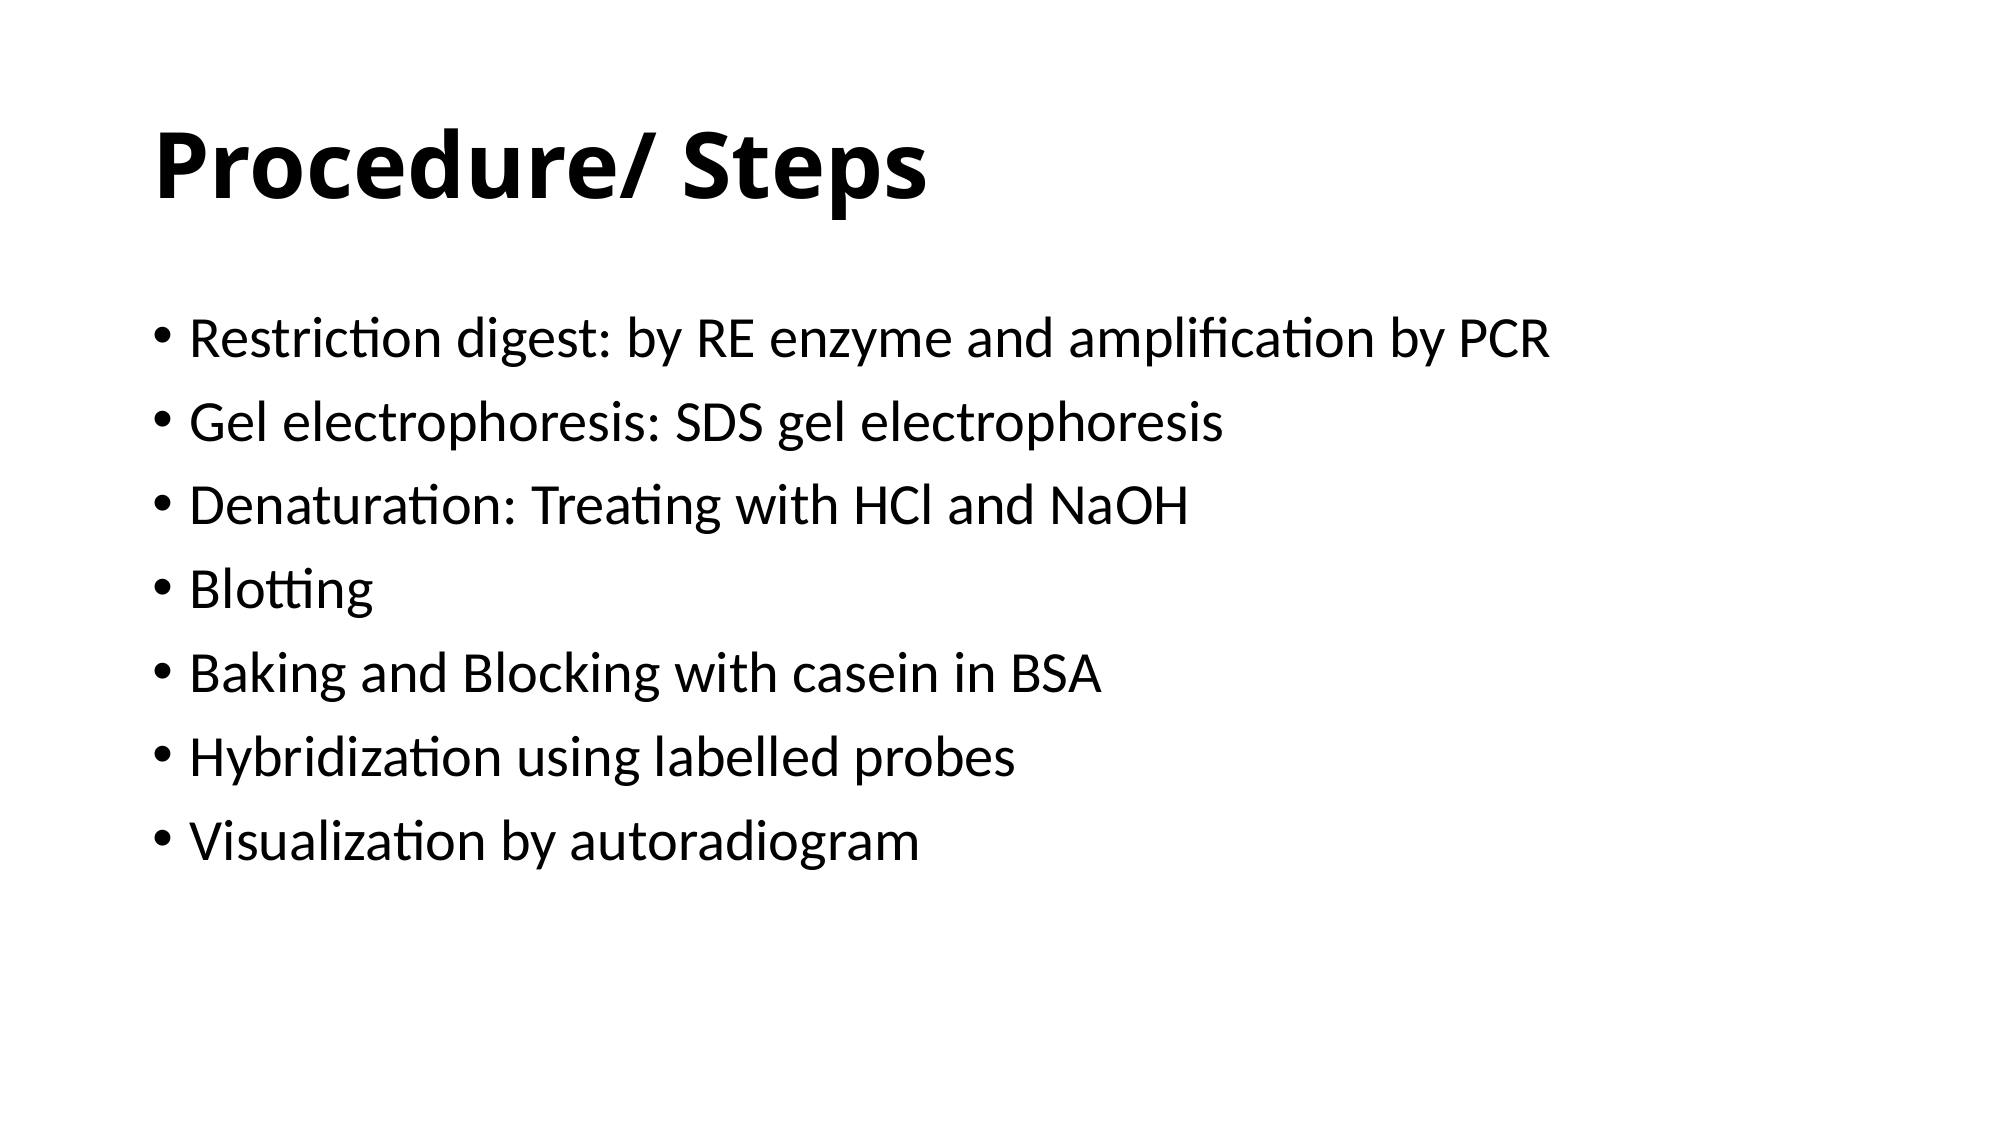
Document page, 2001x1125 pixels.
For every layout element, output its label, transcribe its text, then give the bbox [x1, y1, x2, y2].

title Procedure/ Steps [137, 59, 1863, 278]
list Restriction digest: by RE enzyme and amplification by PCR Gel electrophoresis: SDS gel electrophoresis Denaturation: Treating with HCl and NaOH Blotting Baking and Blocking with casein in BSA Hybridization using labelled probes Visualization by autoradiogram [137, 299, 1863, 1014]
